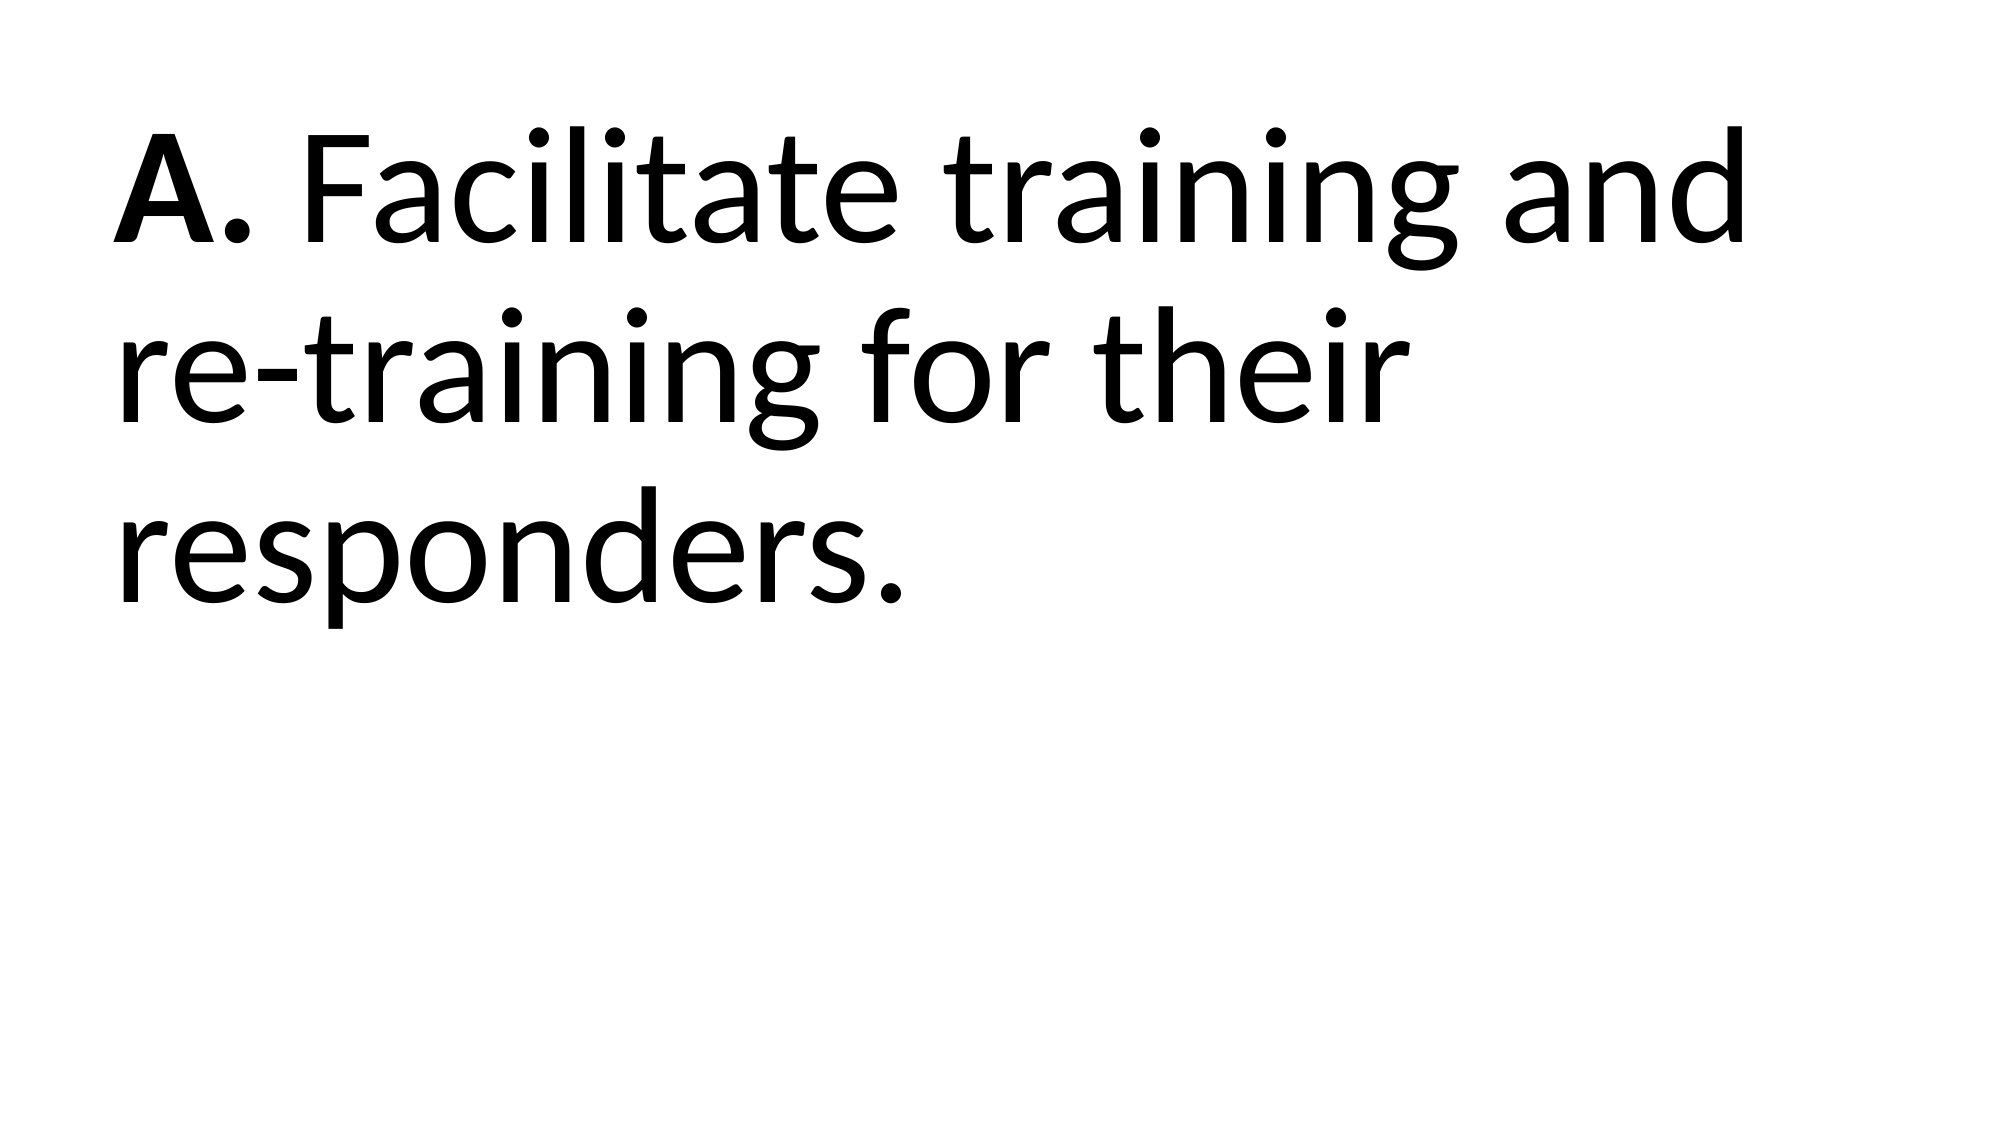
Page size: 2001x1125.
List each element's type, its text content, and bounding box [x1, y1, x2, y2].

list A. Facilitate training and re-training for their responders. [98, 90, 1905, 1047]
